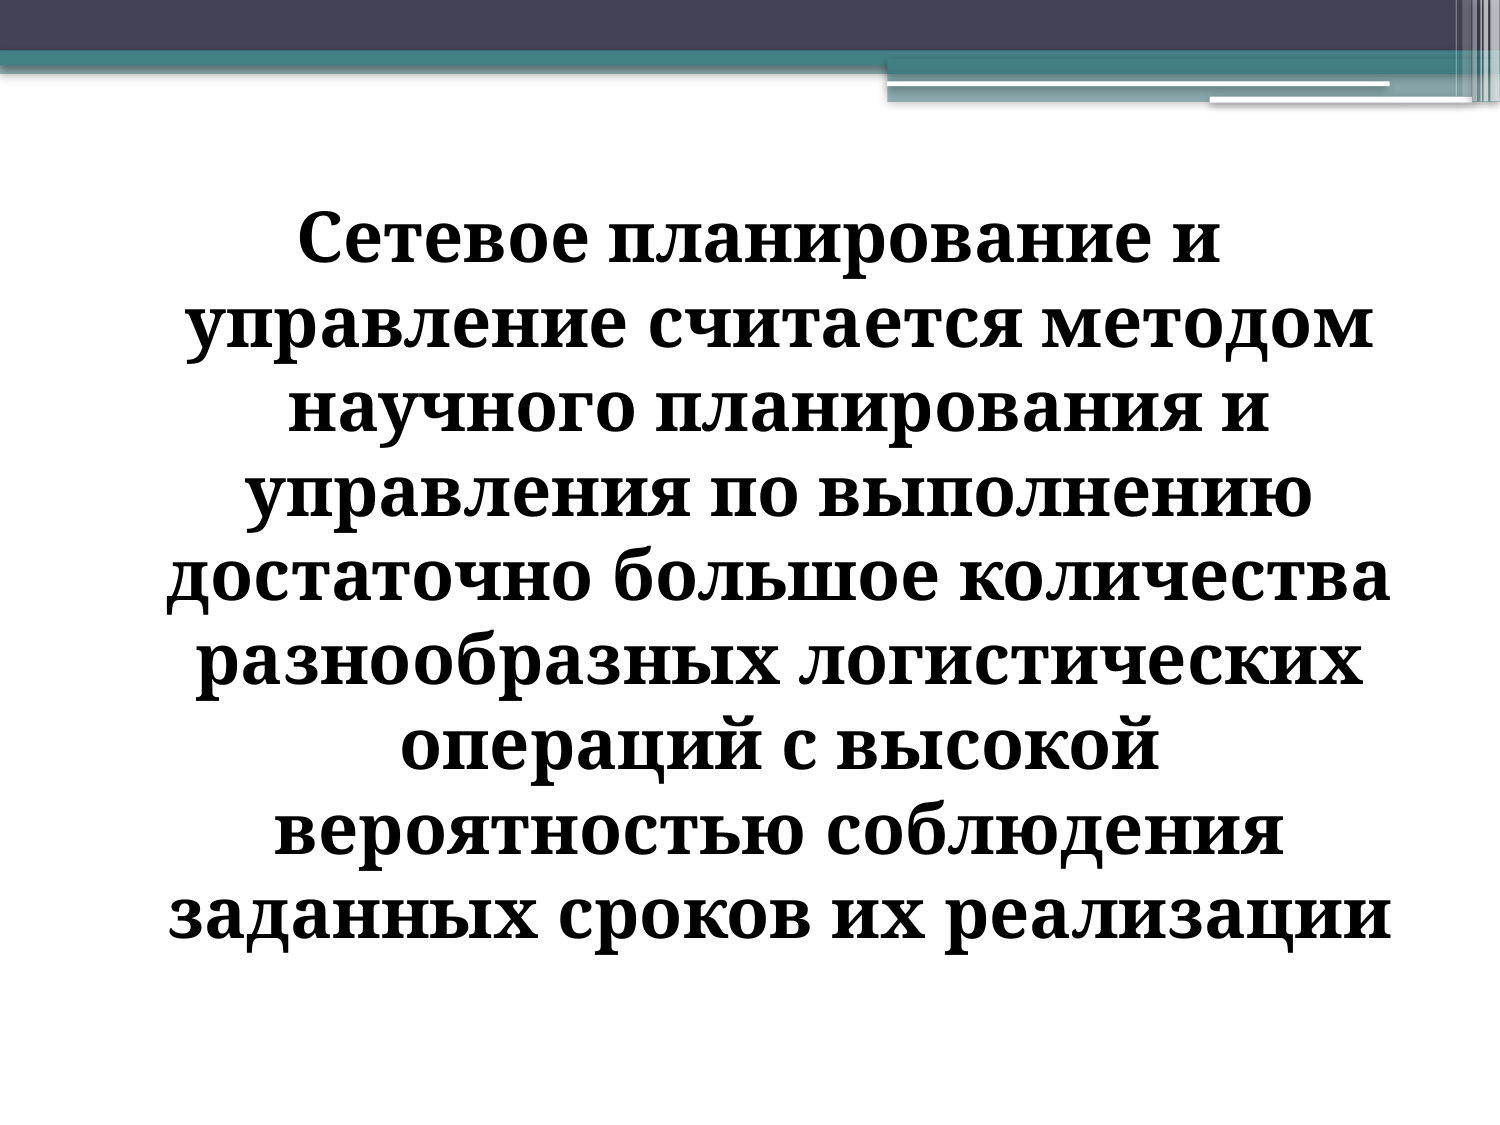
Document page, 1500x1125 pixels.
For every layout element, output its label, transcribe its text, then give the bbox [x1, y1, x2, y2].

list Сетевое планирование и управление считается методом научного планирования и управления по выполнению достаточно большое количества разнообразных логистических операций с высокой вероятностью соблюдения заданных сроков их реализации [75, 184, 1425, 1079]
